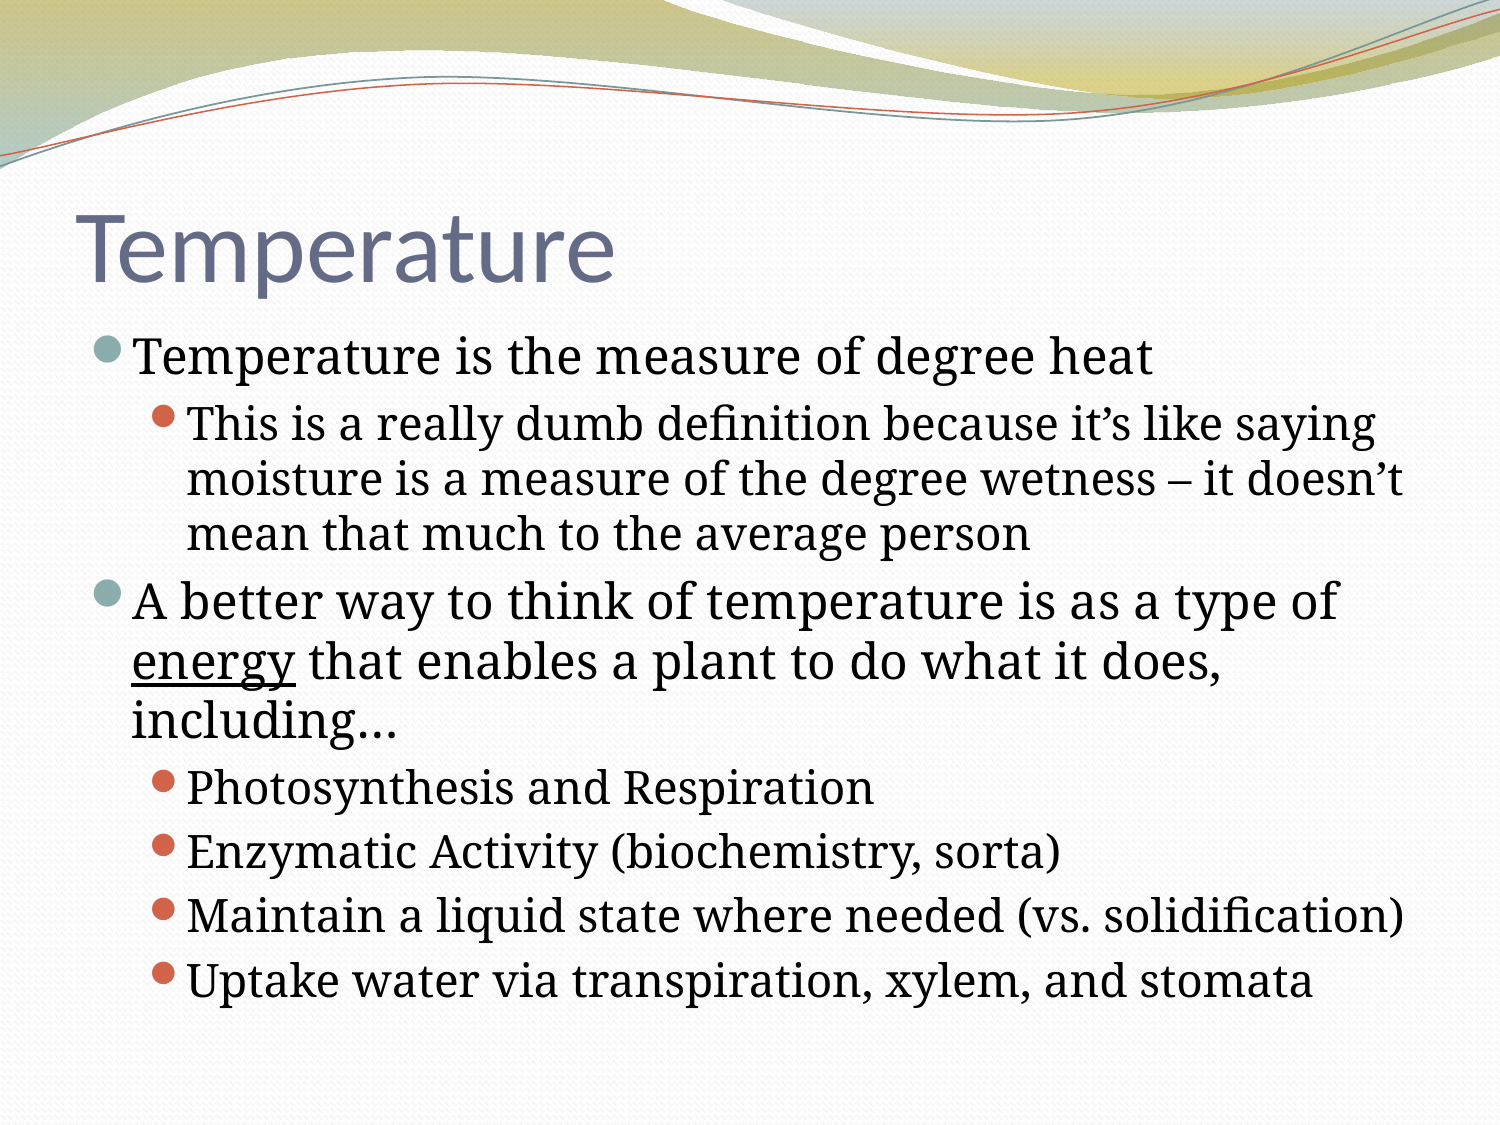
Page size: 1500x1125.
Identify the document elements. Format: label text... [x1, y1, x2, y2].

list Temperature is the measure of degree heat This is a really dumb definition because it’s like saying moisture is a measure of the degree wetness – it doesn’t mean that much to the average person A better way to think of temperature is as a type of energy that enables a plant to do what it does, including… Photosynthesis and Respiration Enzymatic Activity (biochemistry, sorta) Maintain a liquid state where needed (vs. solidification) Uptake water via transpiration, xylem, and stomata [75, 317, 1425, 1038]
title Temperature [75, 115, 1425, 303]
